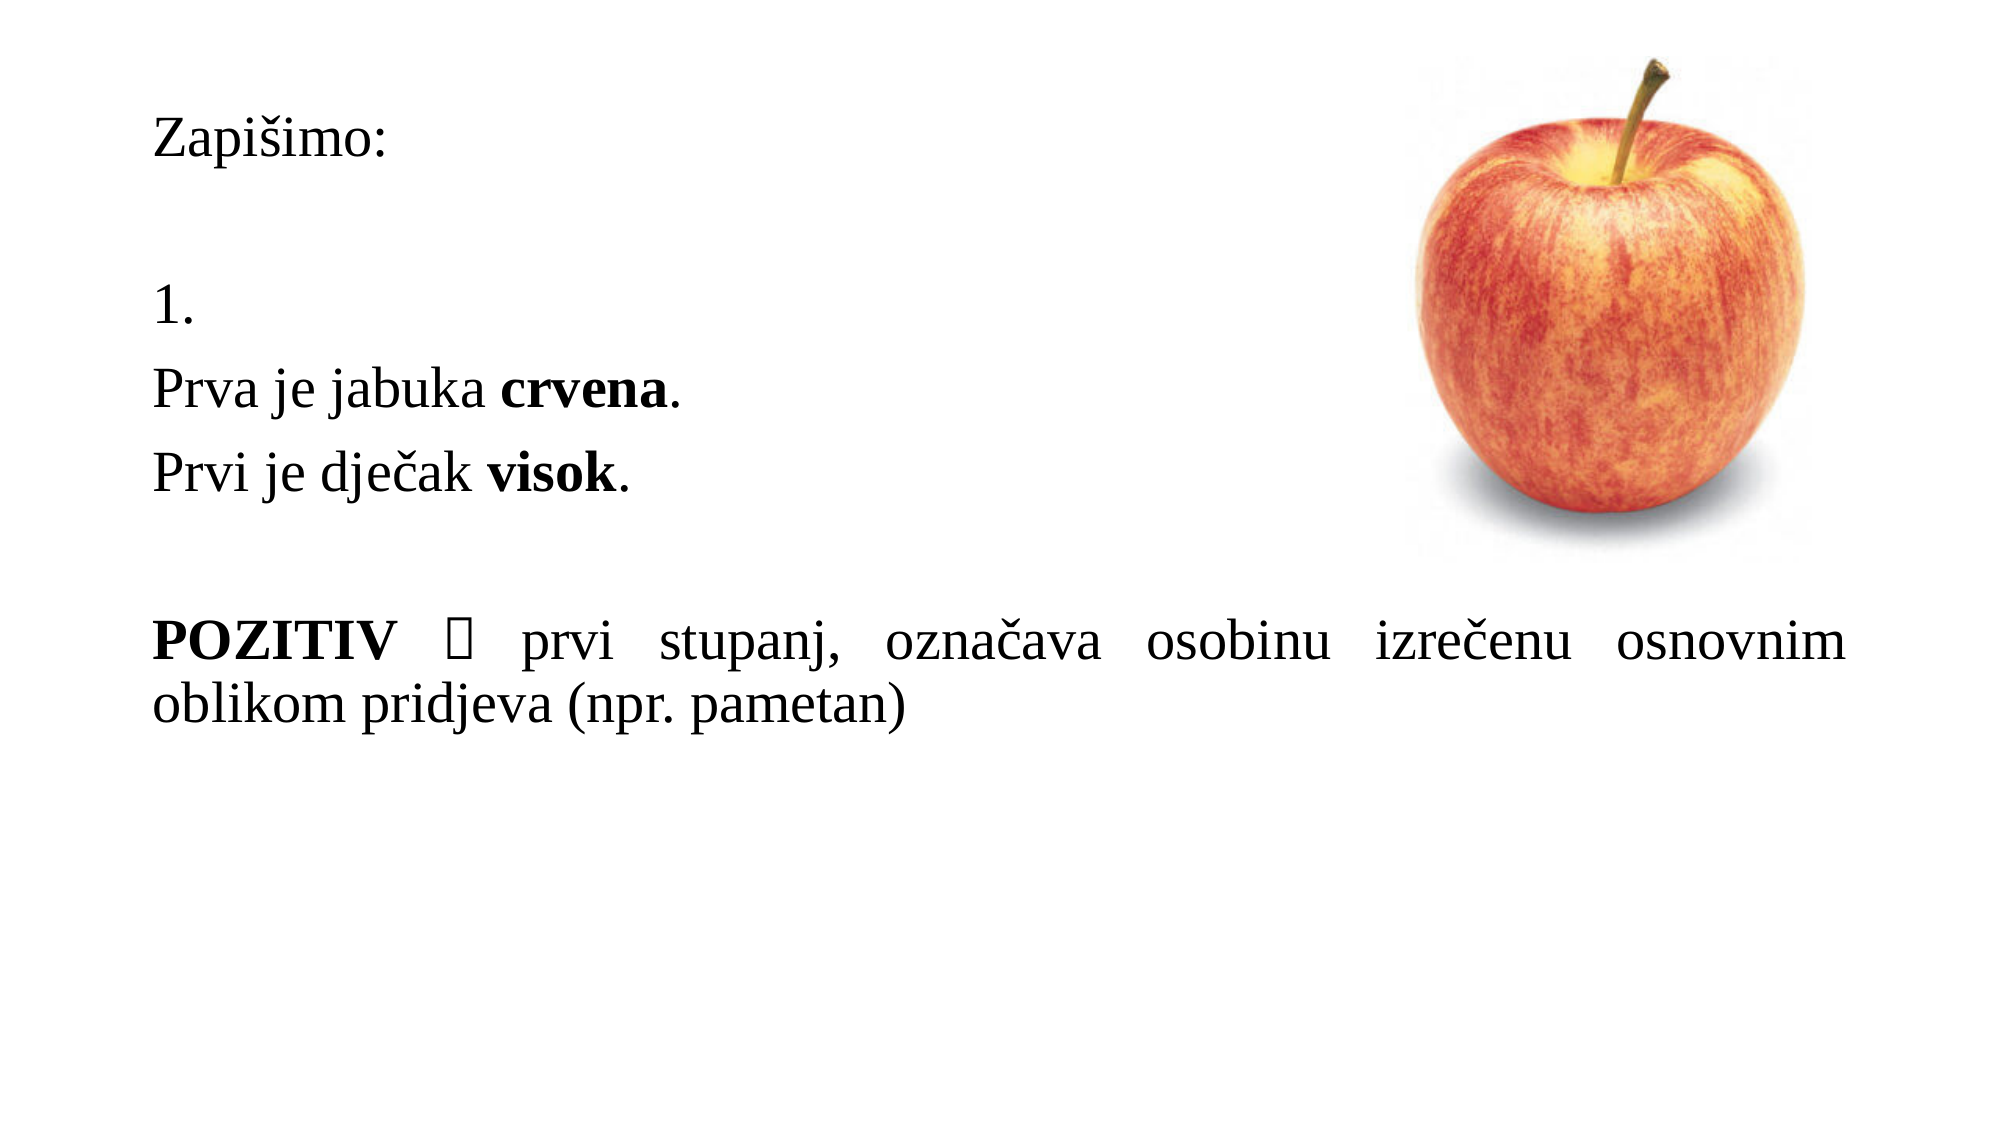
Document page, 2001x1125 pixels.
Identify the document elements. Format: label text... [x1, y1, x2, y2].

picture [1356, 56, 1863, 563]
list Zapišimo: 1. Prva je jabuka crvena. Prvi je dječak visok. POZITIV  prvi stupanj, označava osobinu izrečenu osnovnim oblikom pridjeva (npr. pametan) [137, 98, 1863, 1014]
